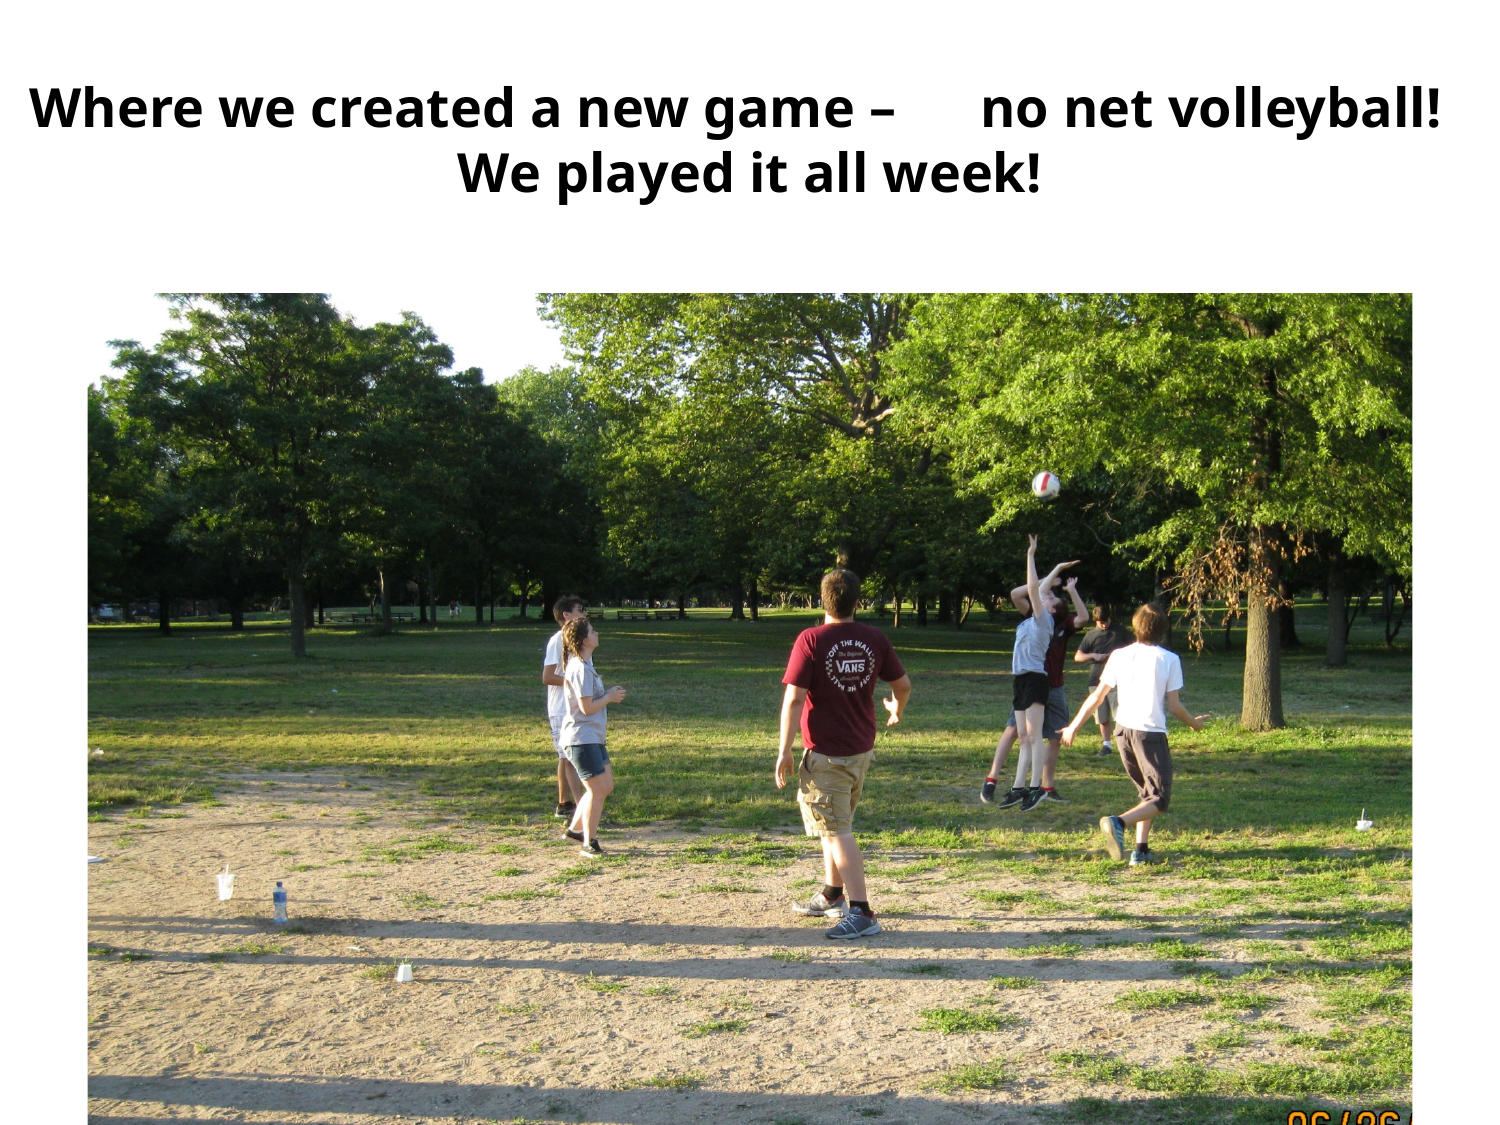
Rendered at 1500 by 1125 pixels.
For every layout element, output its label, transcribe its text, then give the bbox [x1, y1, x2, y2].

picture [87, 293, 1413, 1125]
title Where we created a new game – no net volleyball! We played it all week! [0, 45, 1500, 233]
